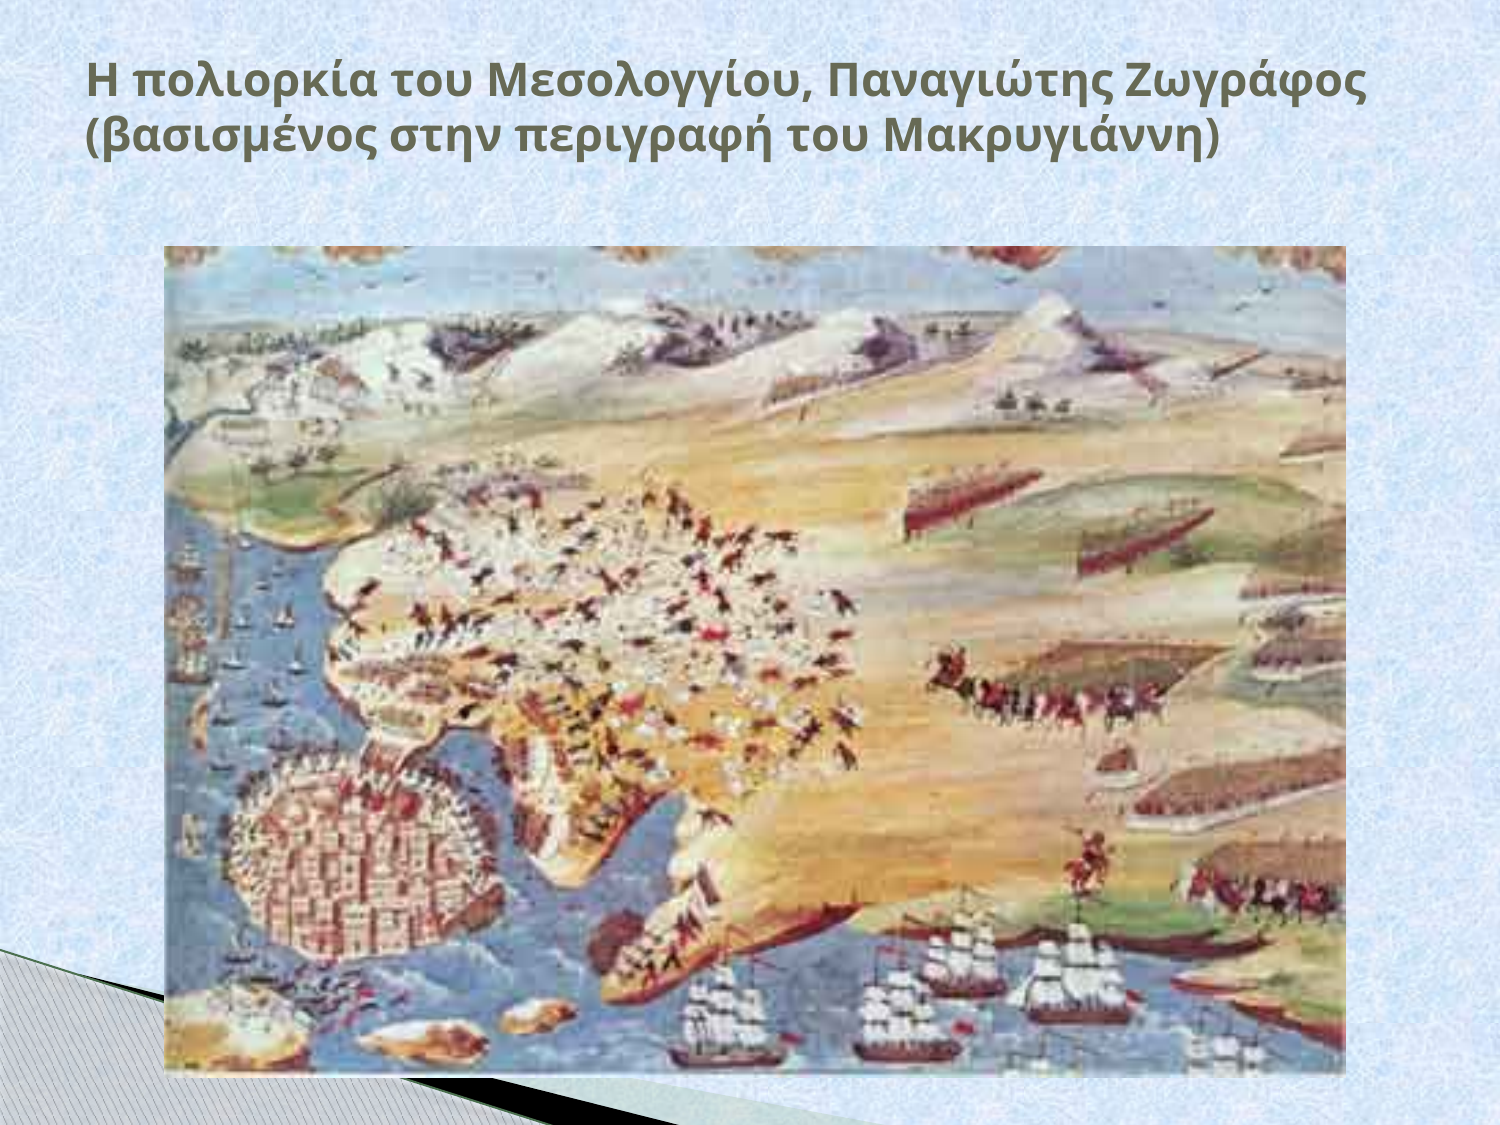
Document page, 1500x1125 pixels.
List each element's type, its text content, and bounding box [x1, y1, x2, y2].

picture [0, 0, 1500, 1125]
title Η πολιορκία του Μεσολογγίου, Παναγιώτης Ζωγράφος (βασισμένος στην περιγραφή του Μακρυγιάννη) [70, 35, 1421, 176]
